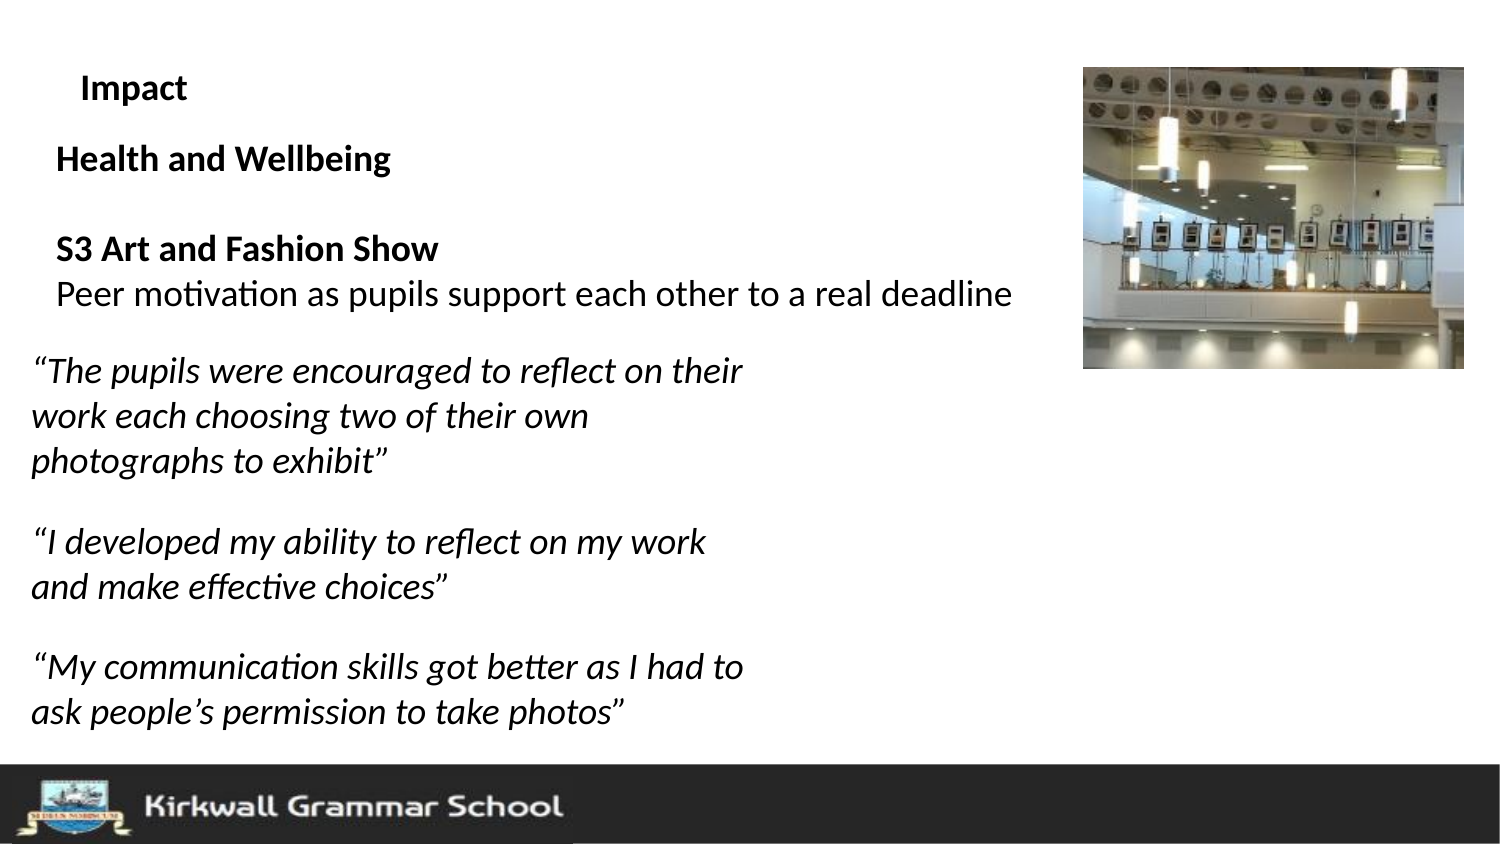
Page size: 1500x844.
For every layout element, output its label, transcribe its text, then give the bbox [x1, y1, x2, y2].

text_box Health and Wellbeing S3 Art and Fashion Show Peer motivation as pupils support each other to a real deadline [41, 126, 1078, 367]
picture [1083, 67, 1464, 370]
text_box Impact [65, 55, 204, 116]
picture [11, 775, 574, 844]
text_box “The pupils were encouraged to reflect on their work each choosing two of their own photographs to exhibit” [16, 339, 767, 489]
text_box “My communication skills got better as I had to ask people’s permission to take photos” [16, 634, 767, 740]
text_box “I developed my ability to reflect on my work and make effective choices” [16, 509, 767, 615]
text_box [0, 762, 1500, 844]
